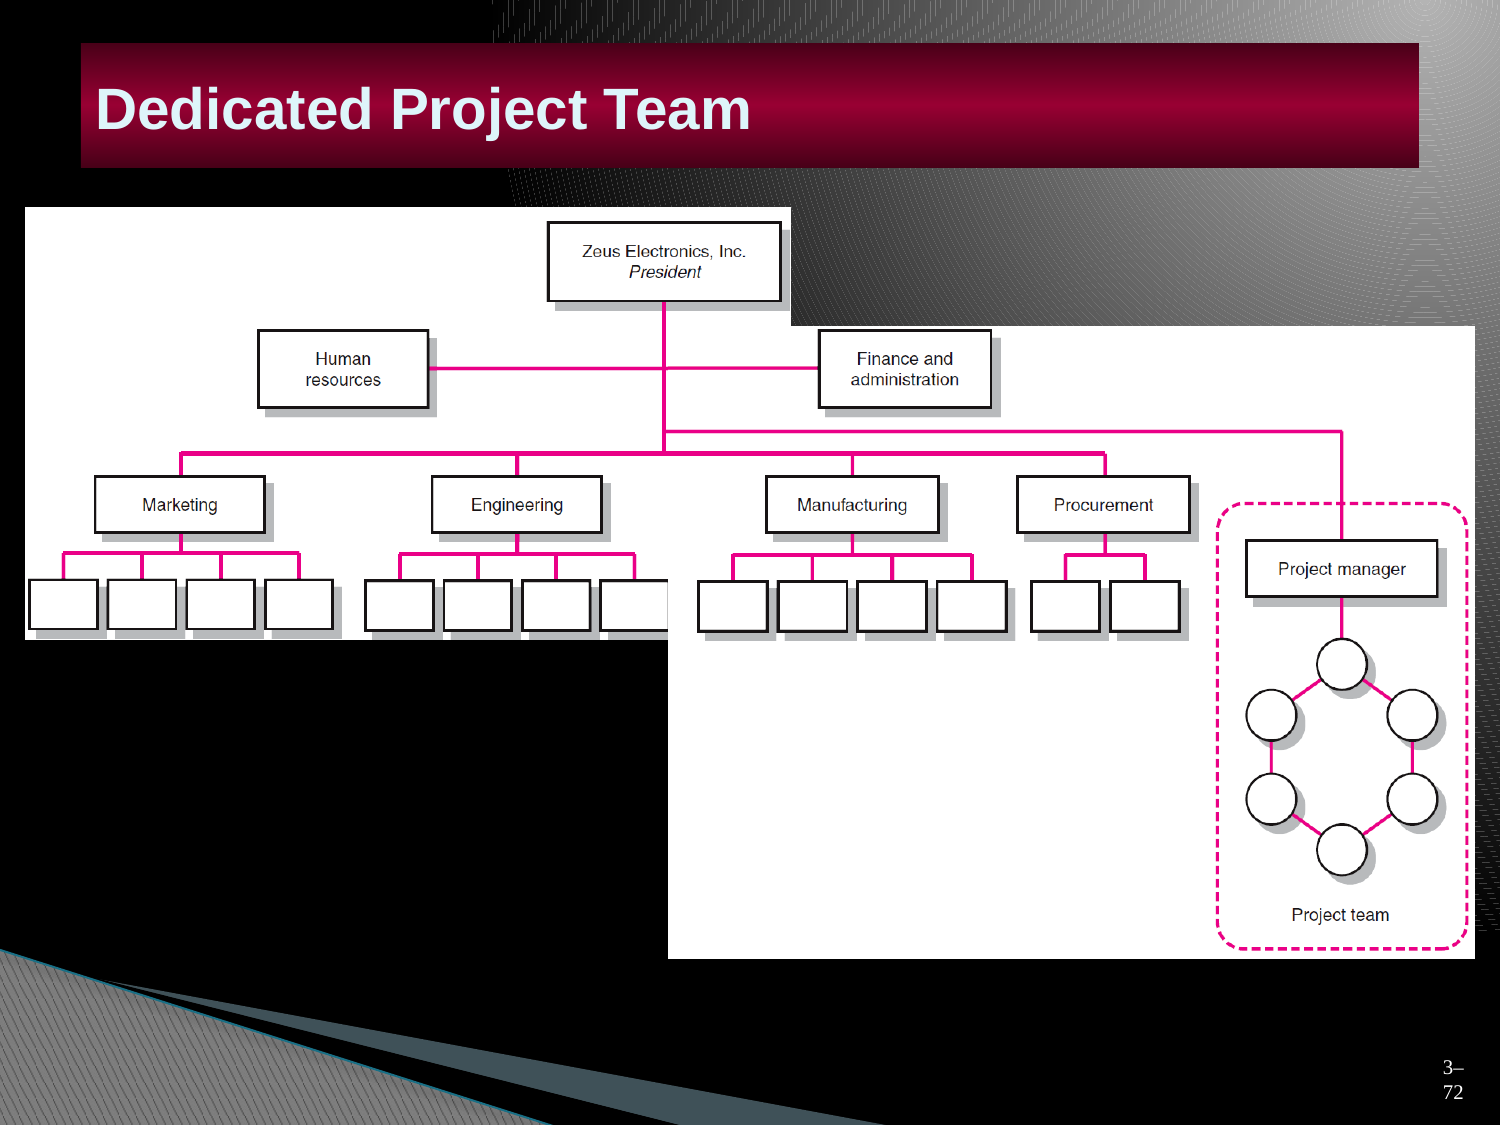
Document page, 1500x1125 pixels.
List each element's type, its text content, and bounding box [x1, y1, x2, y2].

picture [0, 952, 543, 1125]
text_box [24, 206, 1476, 960]
slide_number 3–72 [1418, 1051, 1479, 1112]
title Dedicated Project Team [80, 43, 1419, 168]
